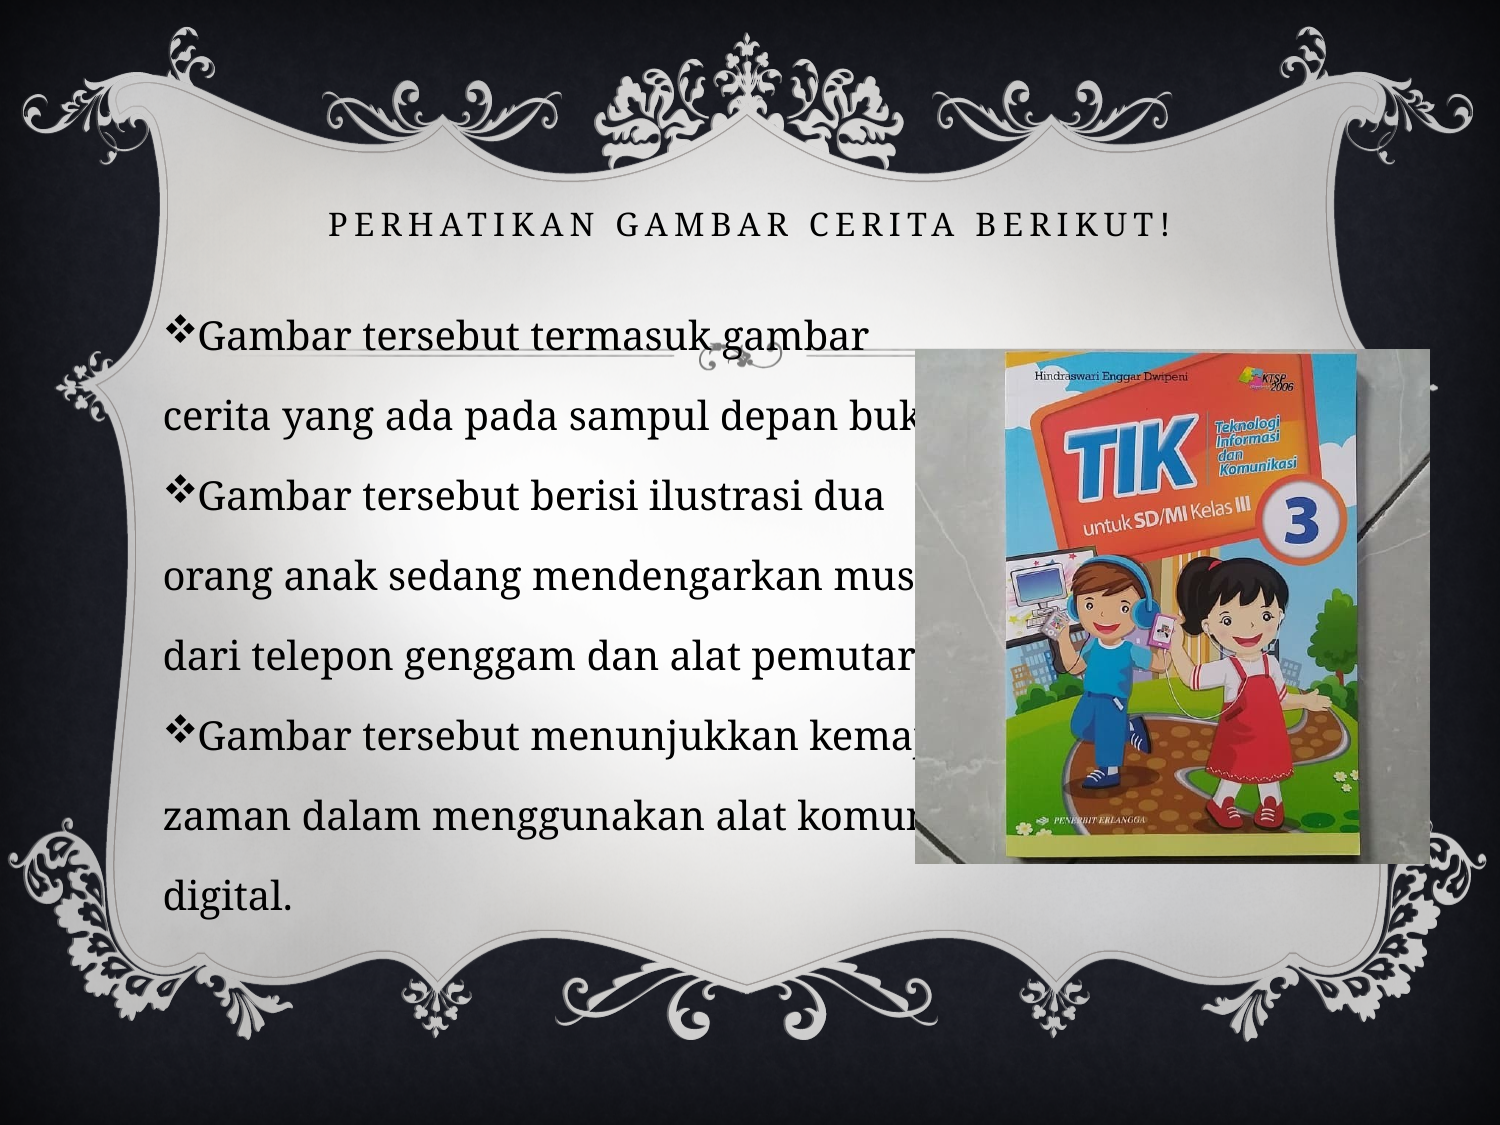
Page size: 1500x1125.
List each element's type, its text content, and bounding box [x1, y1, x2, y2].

title Perhatikan gambar cerita berikut! [225, 196, 1275, 251]
list Gambar tersebut termasuk gambar cerita yang ada pada sampul depan buku. Gambar tersebut berisi ilustrasi dua orang anak sedang mendengarkan musik dari telepon genggam dan alat pemutar musik. Gambar tersebut menunjukkan kemajuan zaman dalam menggunakan alat komunikasi digital. [147, 278, 1430, 929]
picture [0, 0, 1500, 265]
picture [0, 349, 1500, 1125]
